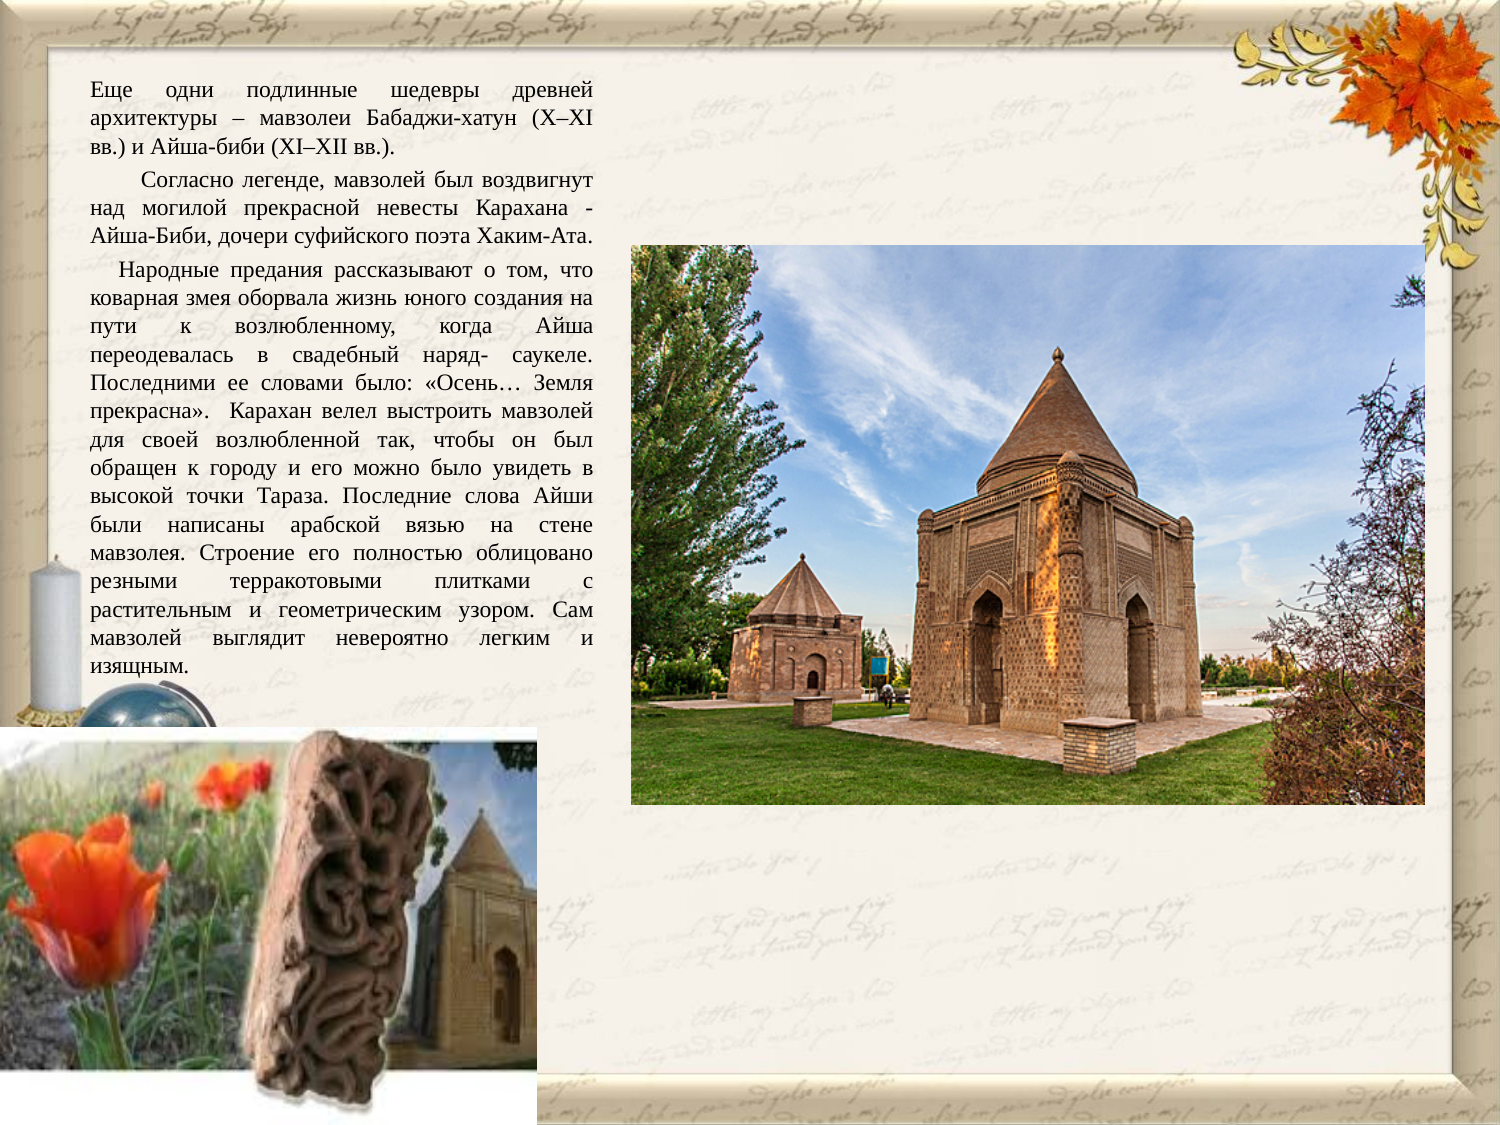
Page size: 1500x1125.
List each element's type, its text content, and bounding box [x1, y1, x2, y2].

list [631, 245, 1426, 805]
picture [0, 0, 1500, 1125]
list Еще одни подлинные шедевры древней архитектуры – мавзолеи Бабаджи-хатун (X–XI вв.) и Айша-биби (XI–XII вв.). Согласно легенде, мавзолей был воздвигнут над могилой прекрасной невесты Карахана - Айша-Биби, дочери суфийского поэта Хаким-Ата. Народные предания рассказывают о том, что коварная змея оборвала жизнь юного создания на пути к возлюбленному, когда Айша переодевалась в свадебный наряд- саукеле. Последними ее словами было: «Осень… Земля прекрасна». Карахан велел выстроить мавзолей для своей возлюбленной так, чтобы он был обращен к городу и его можно было увидеть в высокой точки Тараза. Последние слова Айши были написаны арабской вязью на стене мавзолея. Строение его полностью облицовано резными терракотовыми плитками с растительным и геометрическим узором. Сам мавзолей выглядит невероятно легким и изящным. [75, 66, 609, 716]
